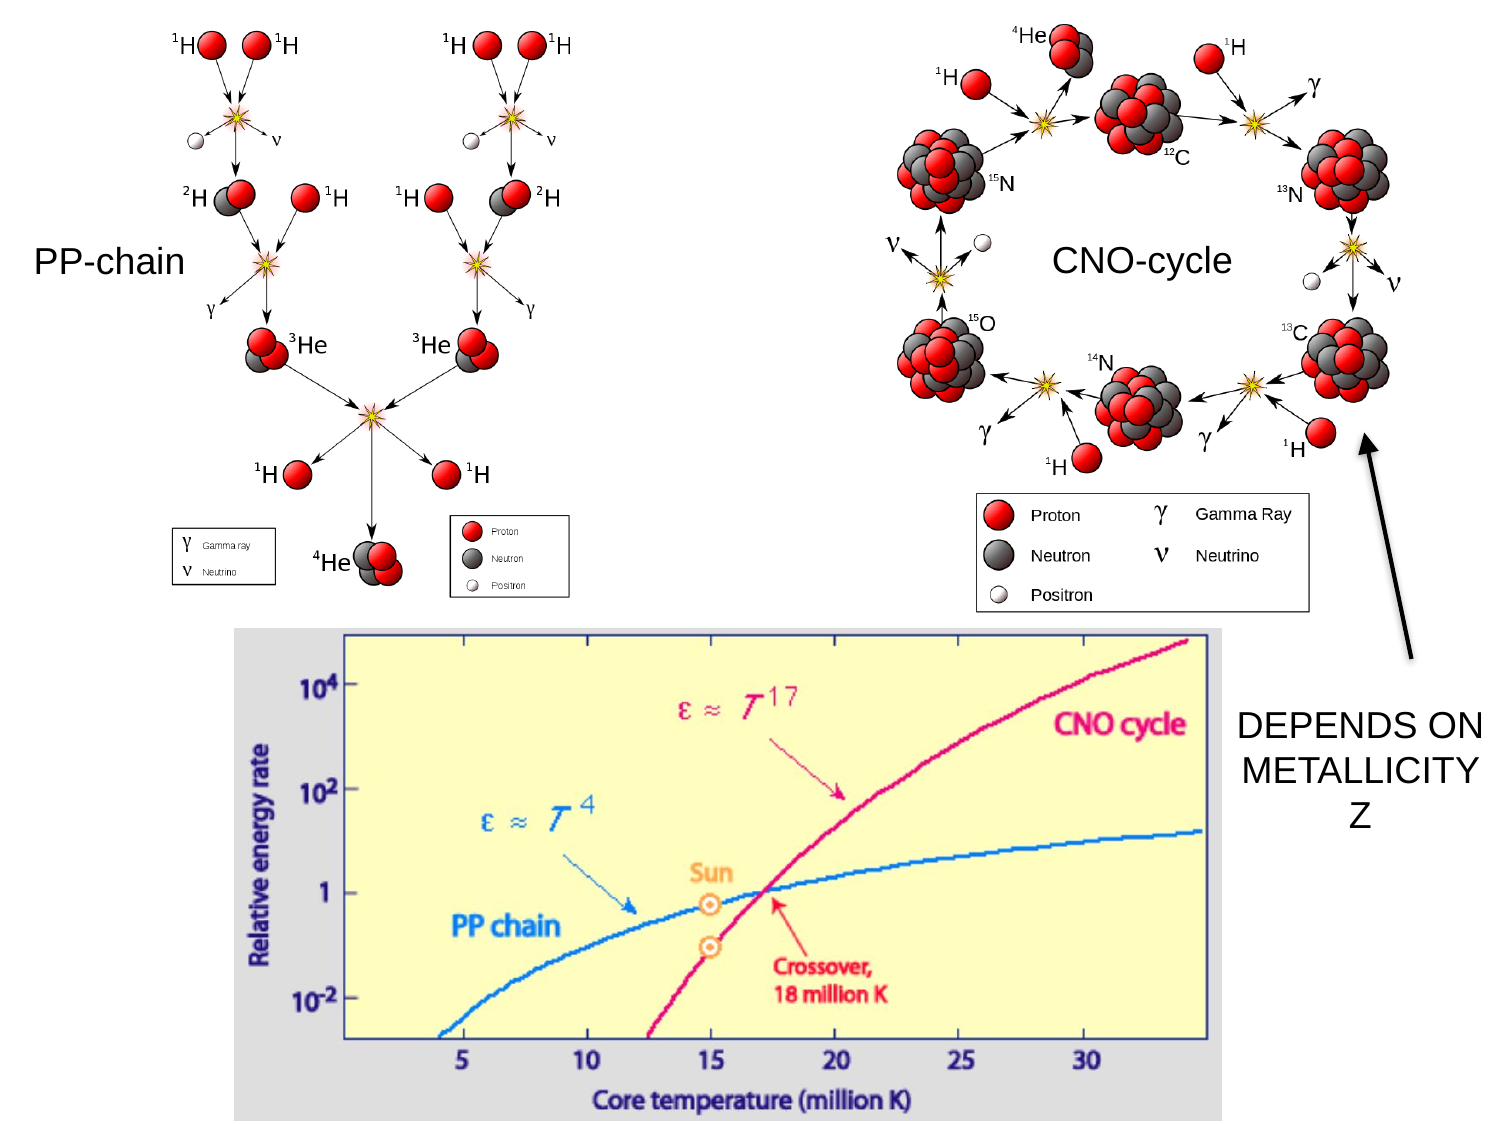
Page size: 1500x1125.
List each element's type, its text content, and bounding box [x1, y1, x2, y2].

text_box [1363, 432, 1412, 660]
text_box DEPENDS ON METALLICITY Z [1227, 693, 1500, 844]
picture [234, 10, 1452, 1121]
text_box PP-chain [18, 229, 165, 290]
picture [170, 30, 570, 599]
